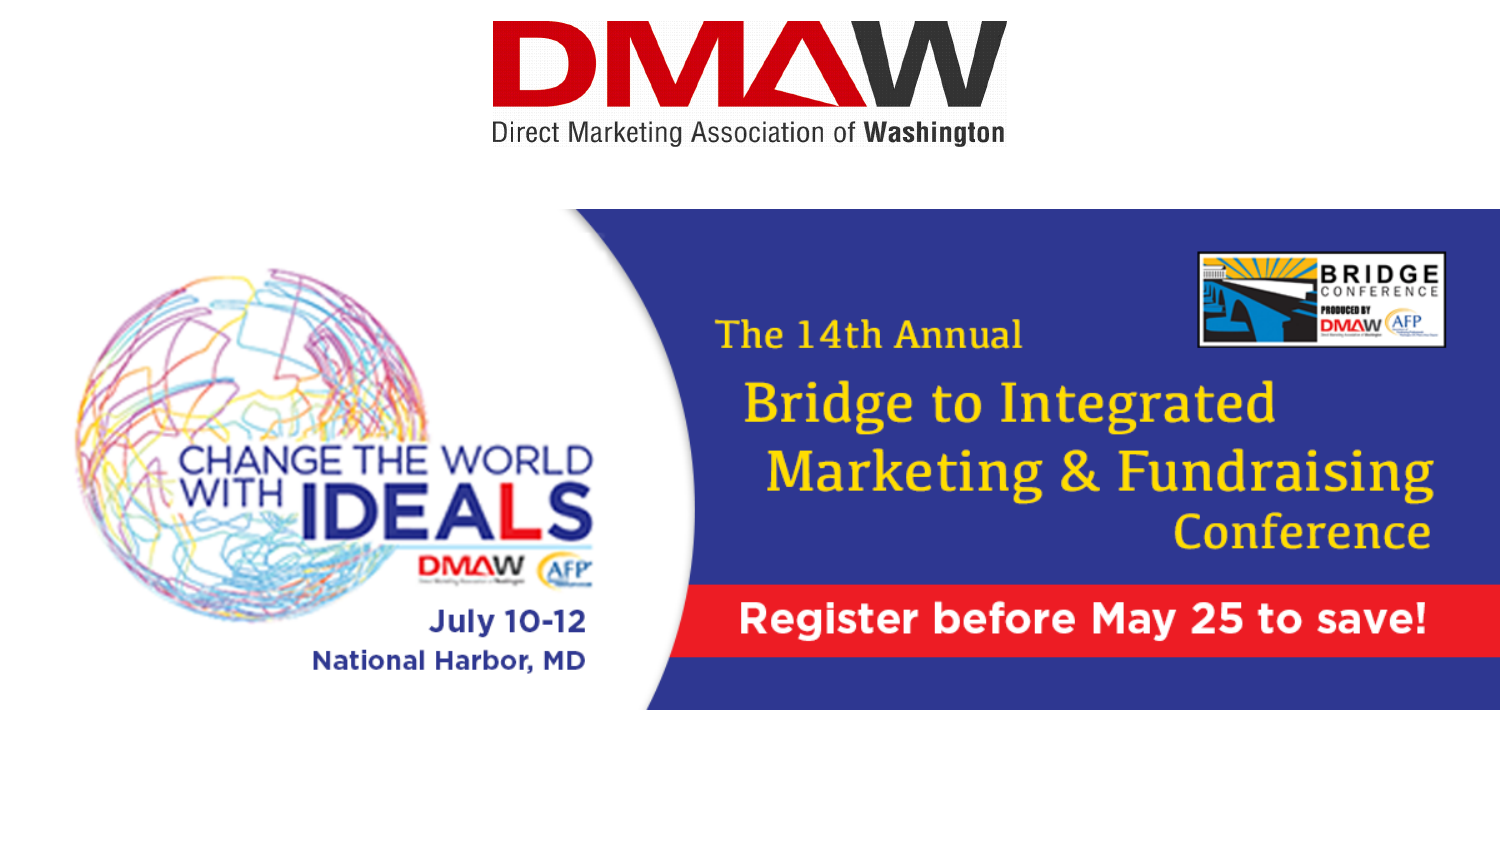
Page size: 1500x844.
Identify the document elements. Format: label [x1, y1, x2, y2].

picture [493, 21, 1007, 147]
picture [0, 209, 1500, 710]
